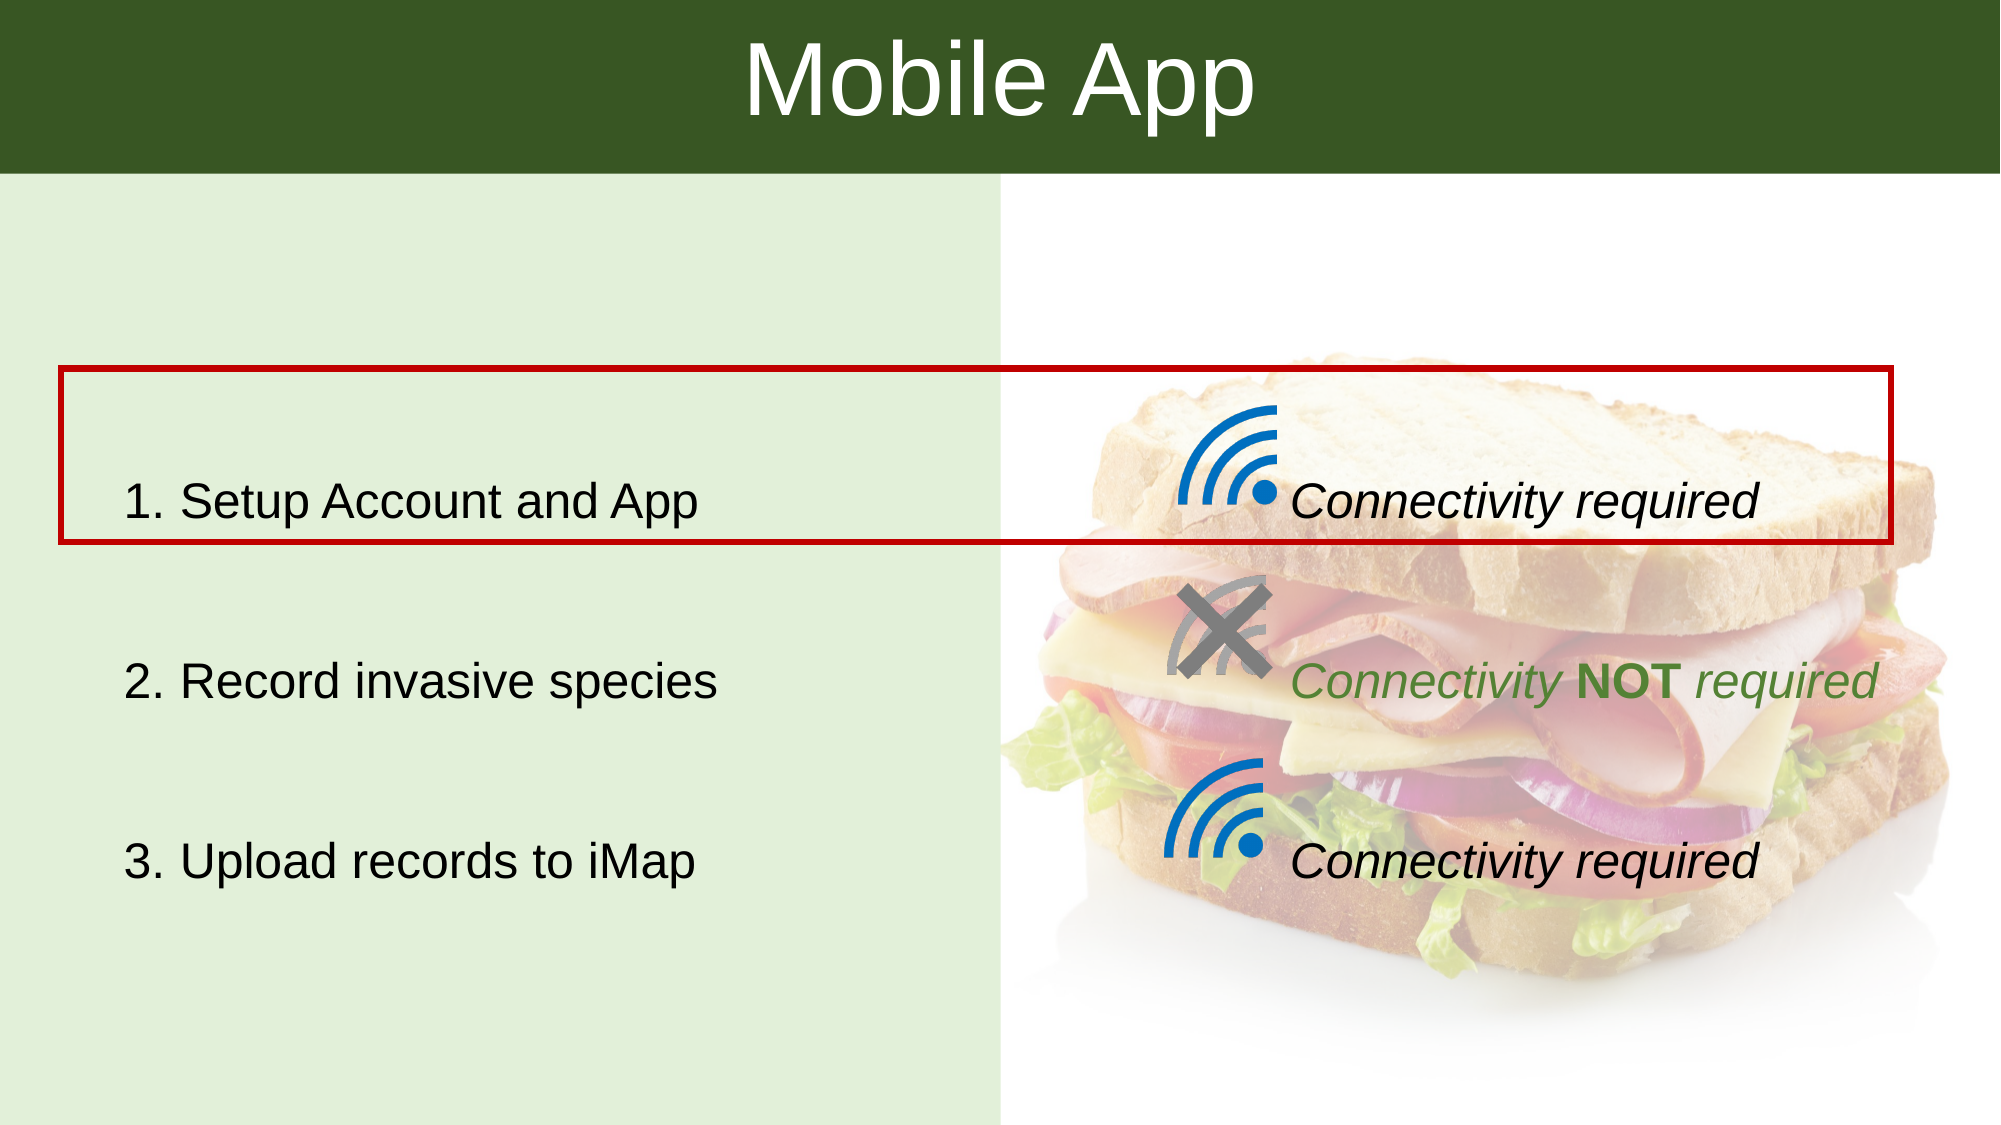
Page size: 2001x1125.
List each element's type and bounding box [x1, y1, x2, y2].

picture [1139, 733, 1290, 884]
text_box [0, 0, 2000, 1125]
picture [1142, 550, 1293, 701]
picture [1153, 380, 1304, 531]
